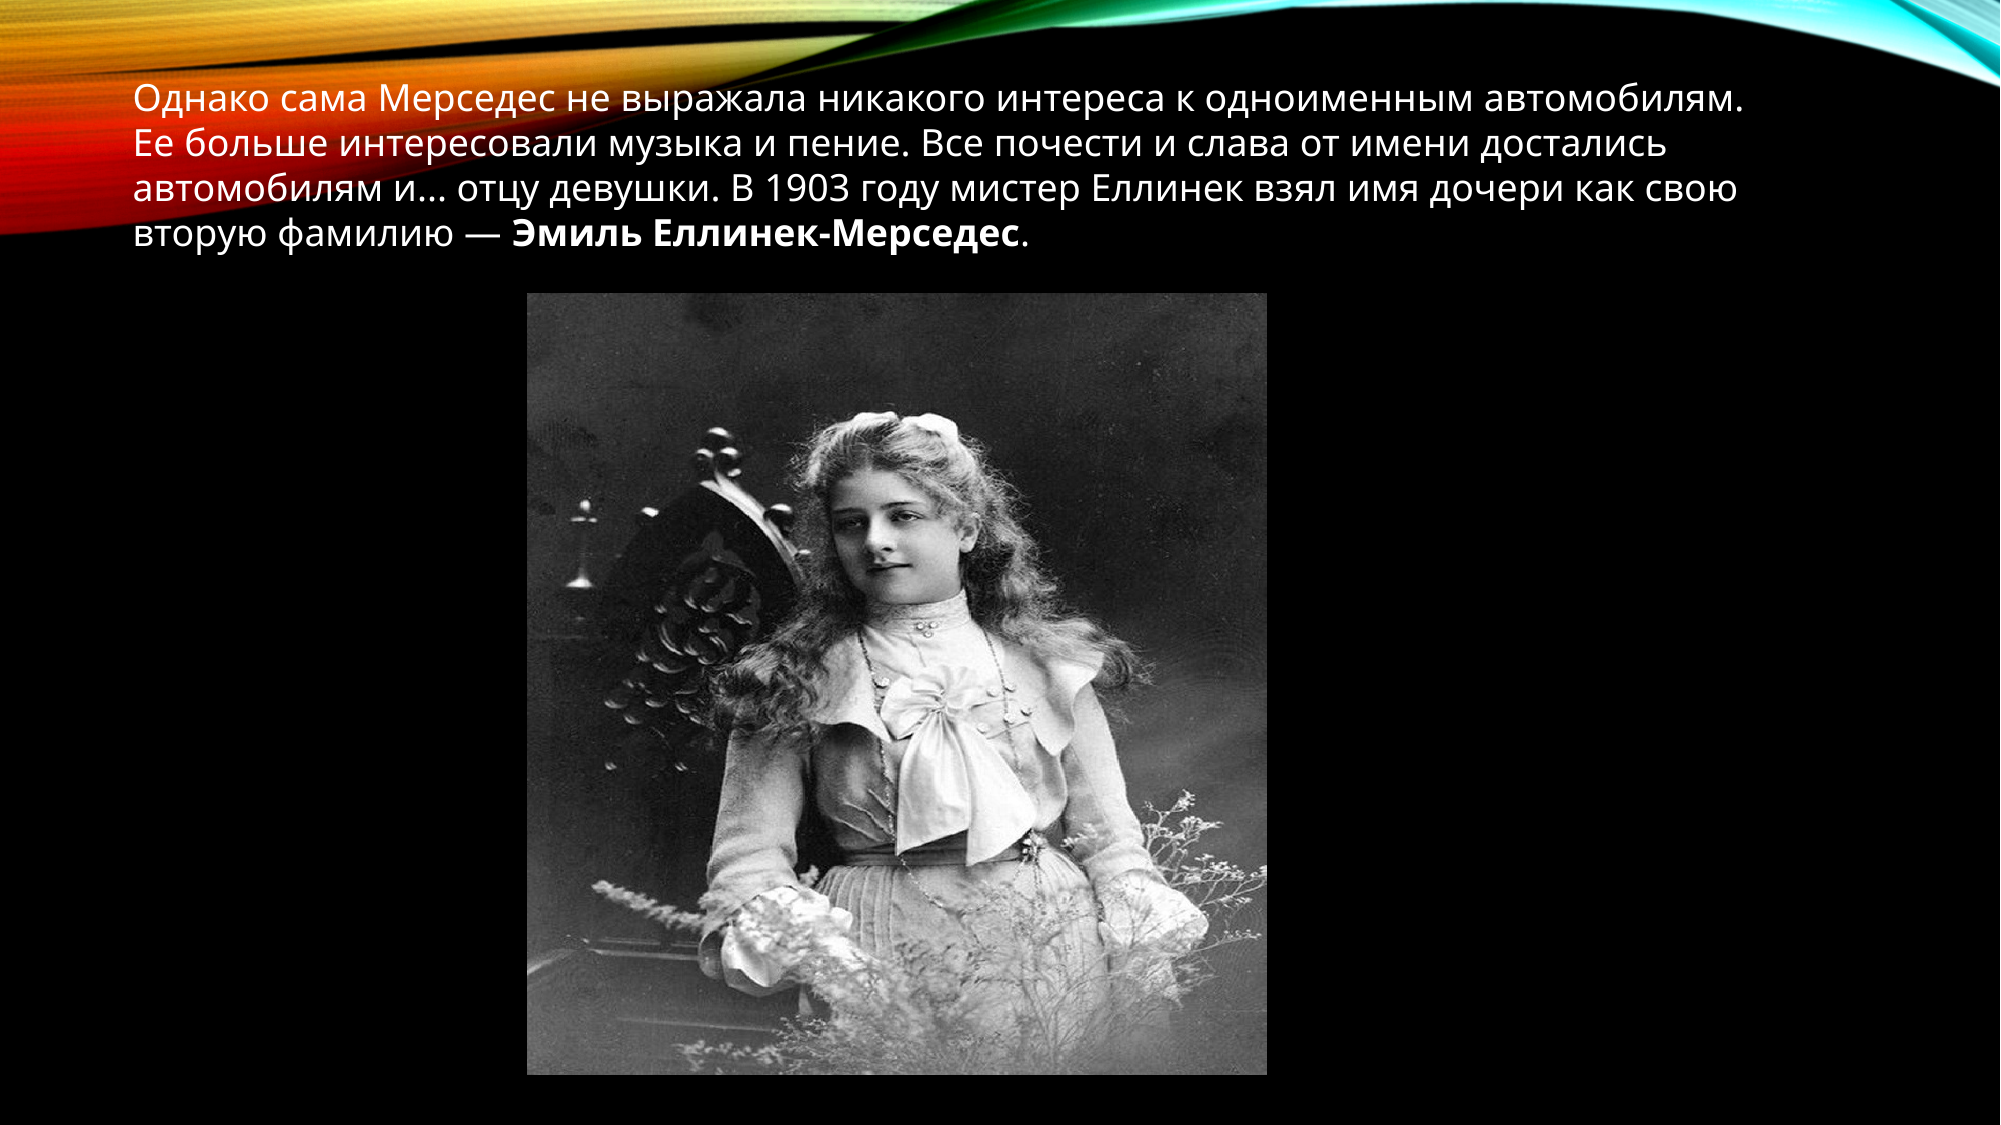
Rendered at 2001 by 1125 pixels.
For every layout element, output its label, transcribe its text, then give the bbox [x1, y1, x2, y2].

picture [0, 0, 2000, 237]
picture [527, 293, 1267, 1076]
text_box Однако сама Мерседес не выражала никакого интереса к одноименным автомобилям. Ее больше интересовали музыка и пение. Все почести и слава от имени достались автомобилям и... отцу девушки. В 1903 году мистер Еллинек взял имя дочери как свою вторую фамилию — Эмиль Еллинек-Мерседес. [117, 66, 1804, 262]
